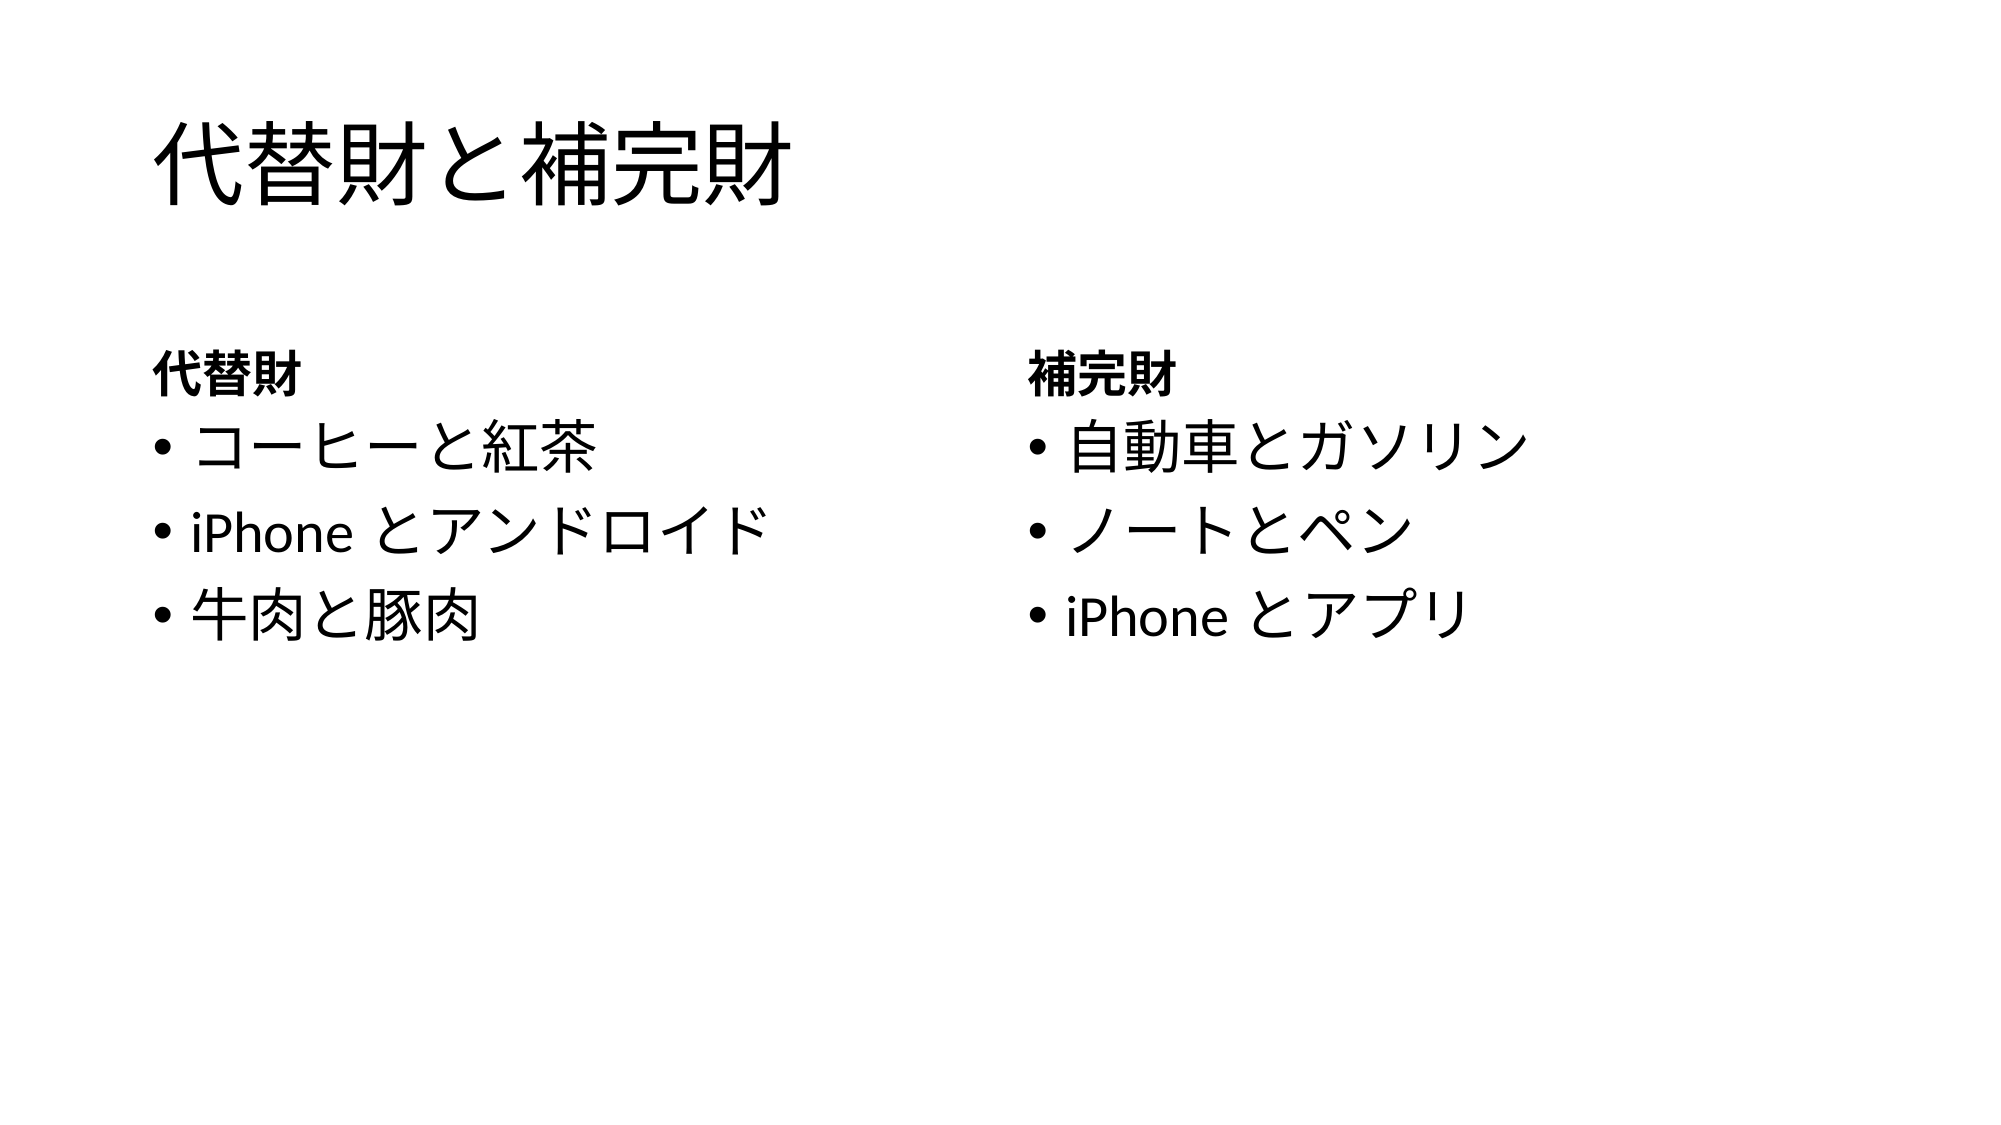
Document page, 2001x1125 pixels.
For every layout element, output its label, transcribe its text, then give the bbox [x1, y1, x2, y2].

list 自動車とガソリン ノートとペン iPhoneとアプリ [1012, 410, 1863, 1016]
list 補完財 [1012, 275, 1863, 410]
title 代替財と補完財 [137, 59, 1863, 278]
list コーヒーと紅茶 iPhoneとアンドロイド 牛肉と豚肉 [137, 410, 984, 1016]
list 代替財 [137, 275, 984, 410]
